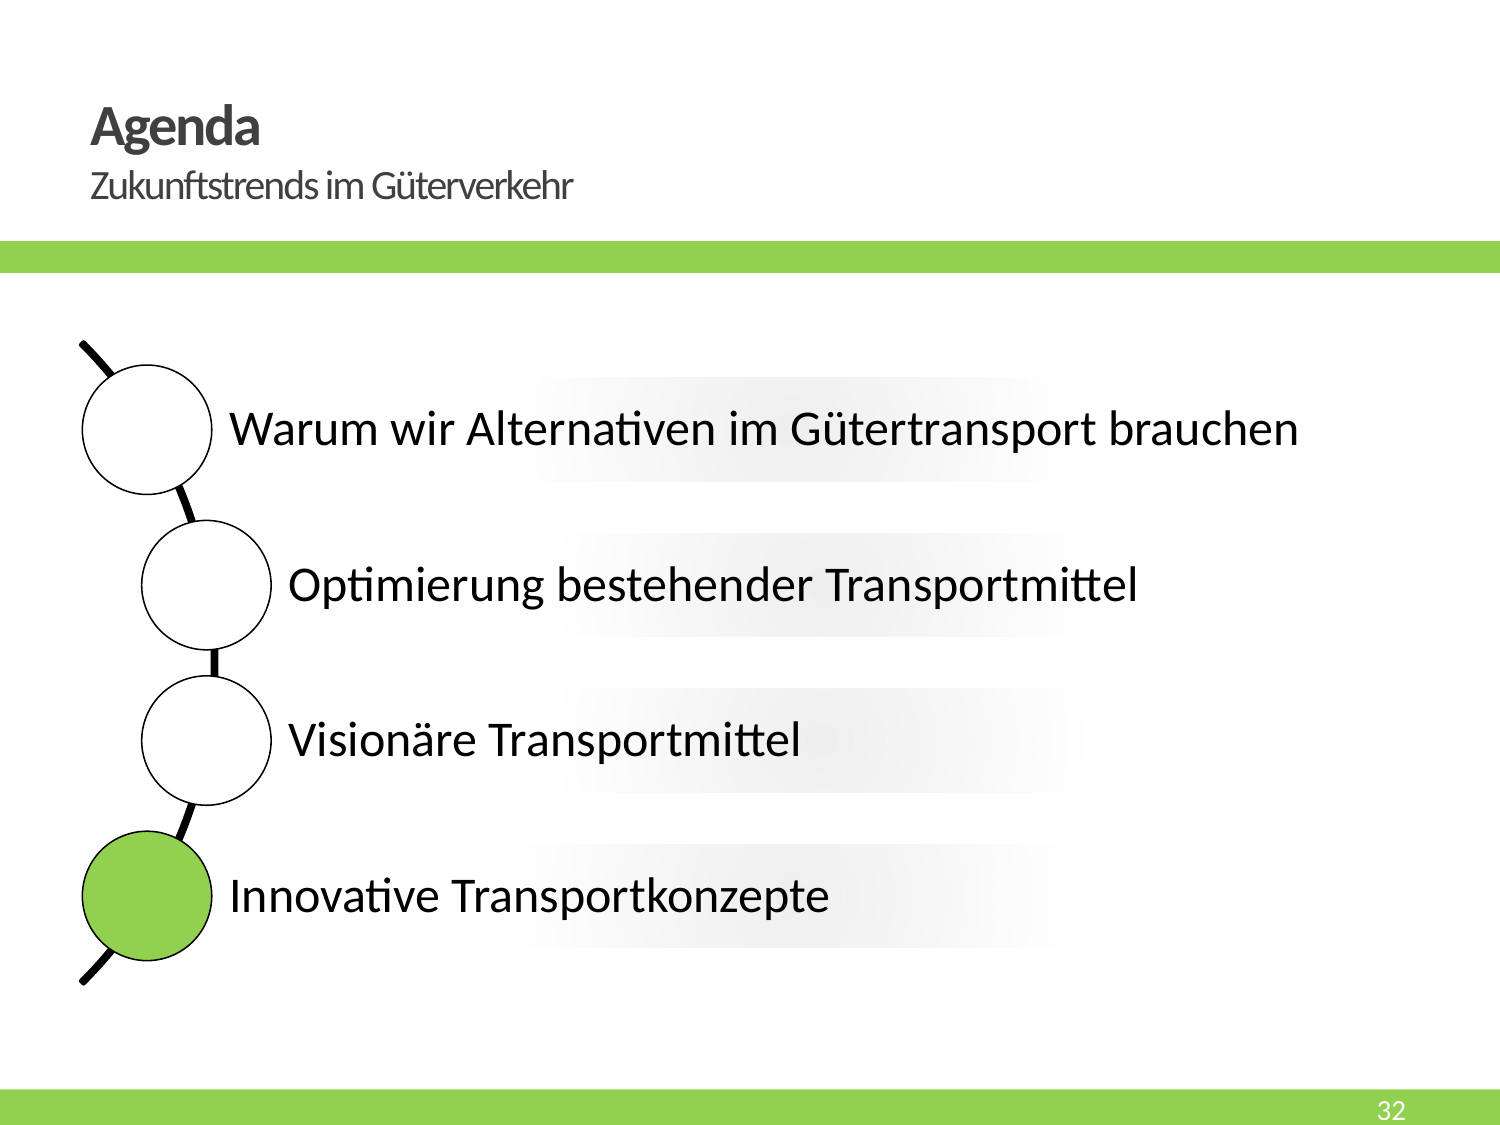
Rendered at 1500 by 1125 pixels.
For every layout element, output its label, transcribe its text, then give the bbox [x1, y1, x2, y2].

title Agenda Zukunftstrends im Güterverkehr [75, 66, 857, 229]
slide_number 32 [1246, 1082, 1422, 1125]
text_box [70, 326, 1448, 1000]
